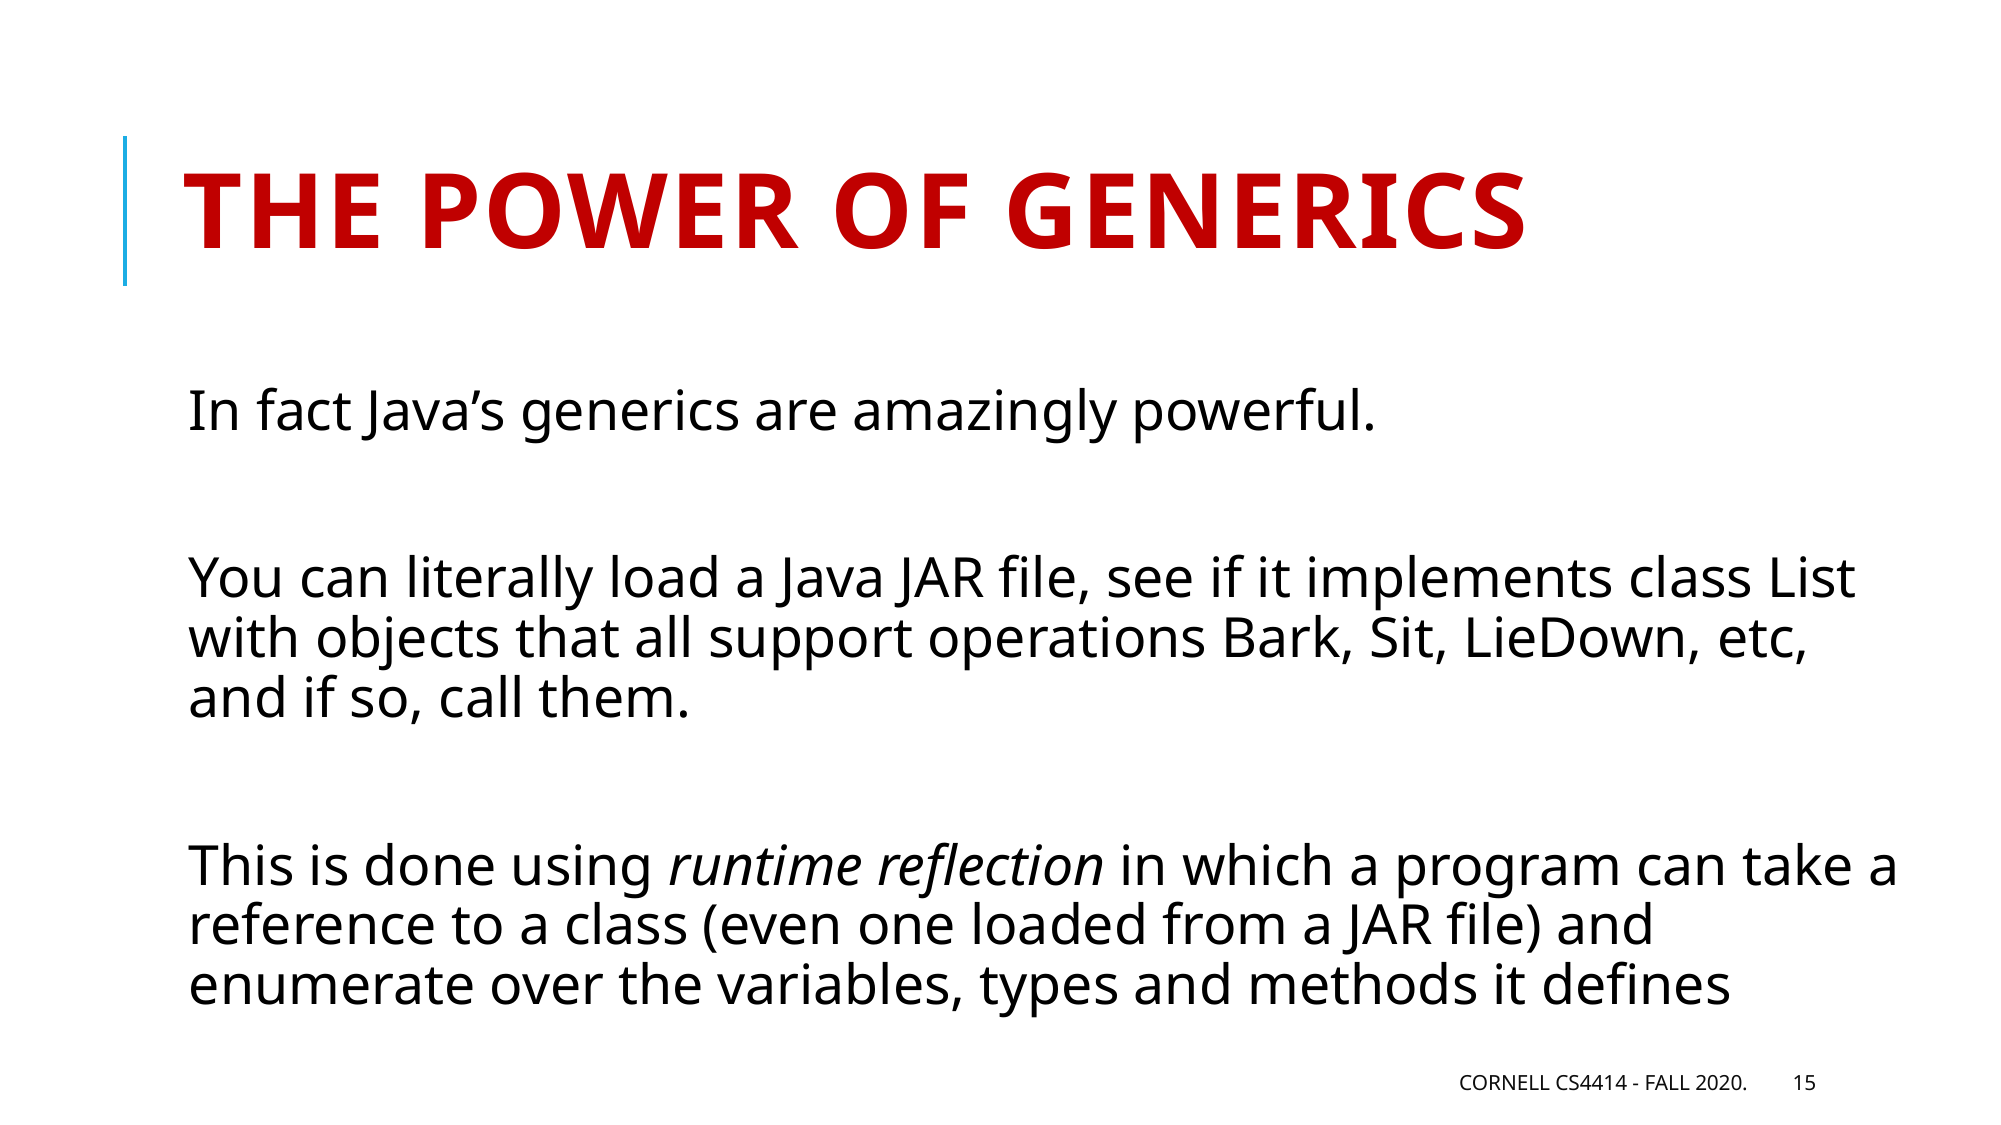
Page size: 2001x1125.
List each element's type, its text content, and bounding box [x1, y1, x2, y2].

list In fact Java’s generics are amazingly powerful. You can literally load a Java JAR file, see if it implements class List with objects that all support operations Bark, Sit, LieDown, etc, and if so, call them. This is done using runtime reflection in which a program can take a reference to a class (even one loaded from a JAR file) and enumerate over the variables, types and methods it defines [168, 375, 1914, 1035]
title The power of generics [168, 96, 1914, 342]
slide_number 15 [1777, 1061, 1938, 1107]
footer Cornell CS4414 - Fall 2020. [794, 1061, 1763, 1107]
